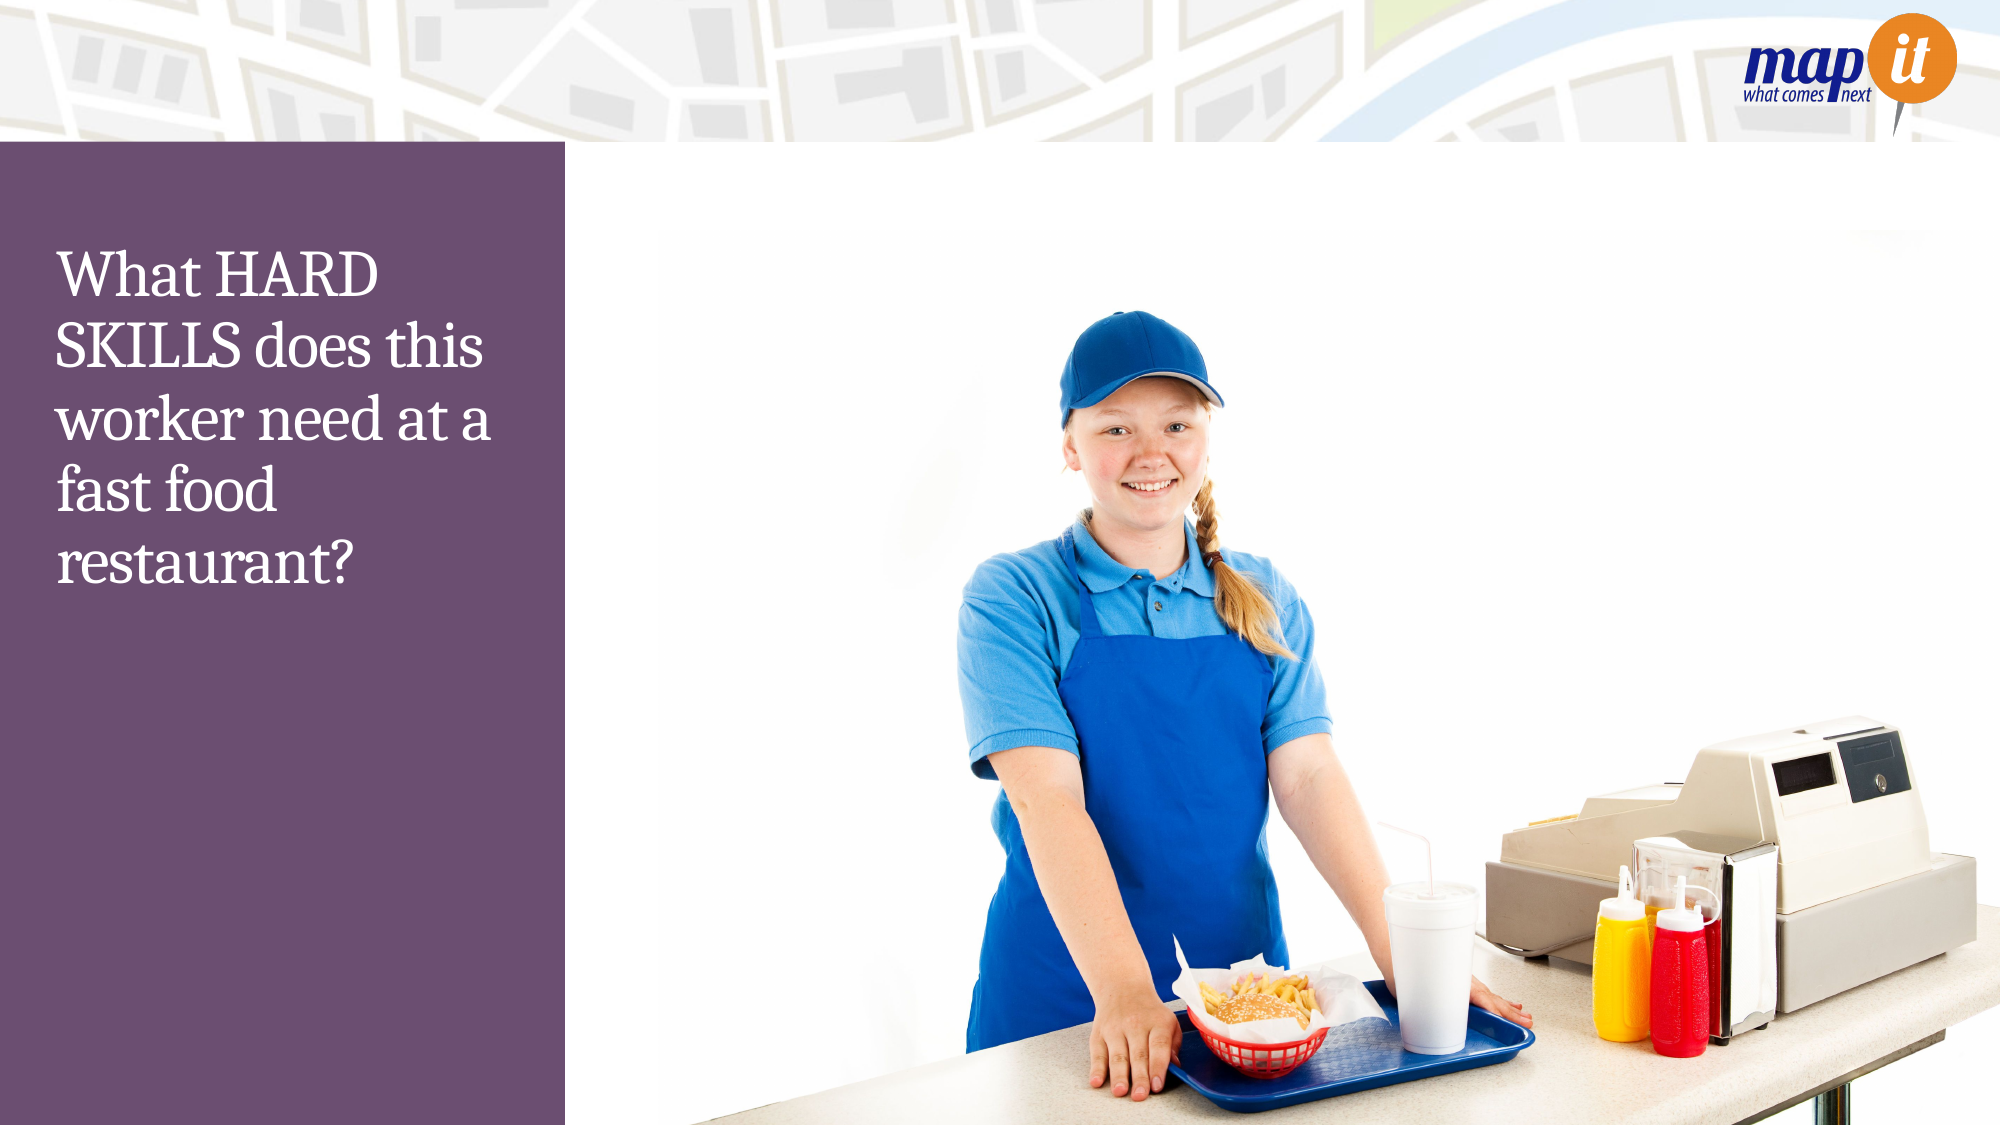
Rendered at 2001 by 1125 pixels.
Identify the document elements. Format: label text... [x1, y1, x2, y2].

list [658, 230, 2000, 1125]
picture [0, 0, 2000, 142]
title What HARD SKILLS does this worker need at a fast food restaurant? [41, 231, 525, 1060]
